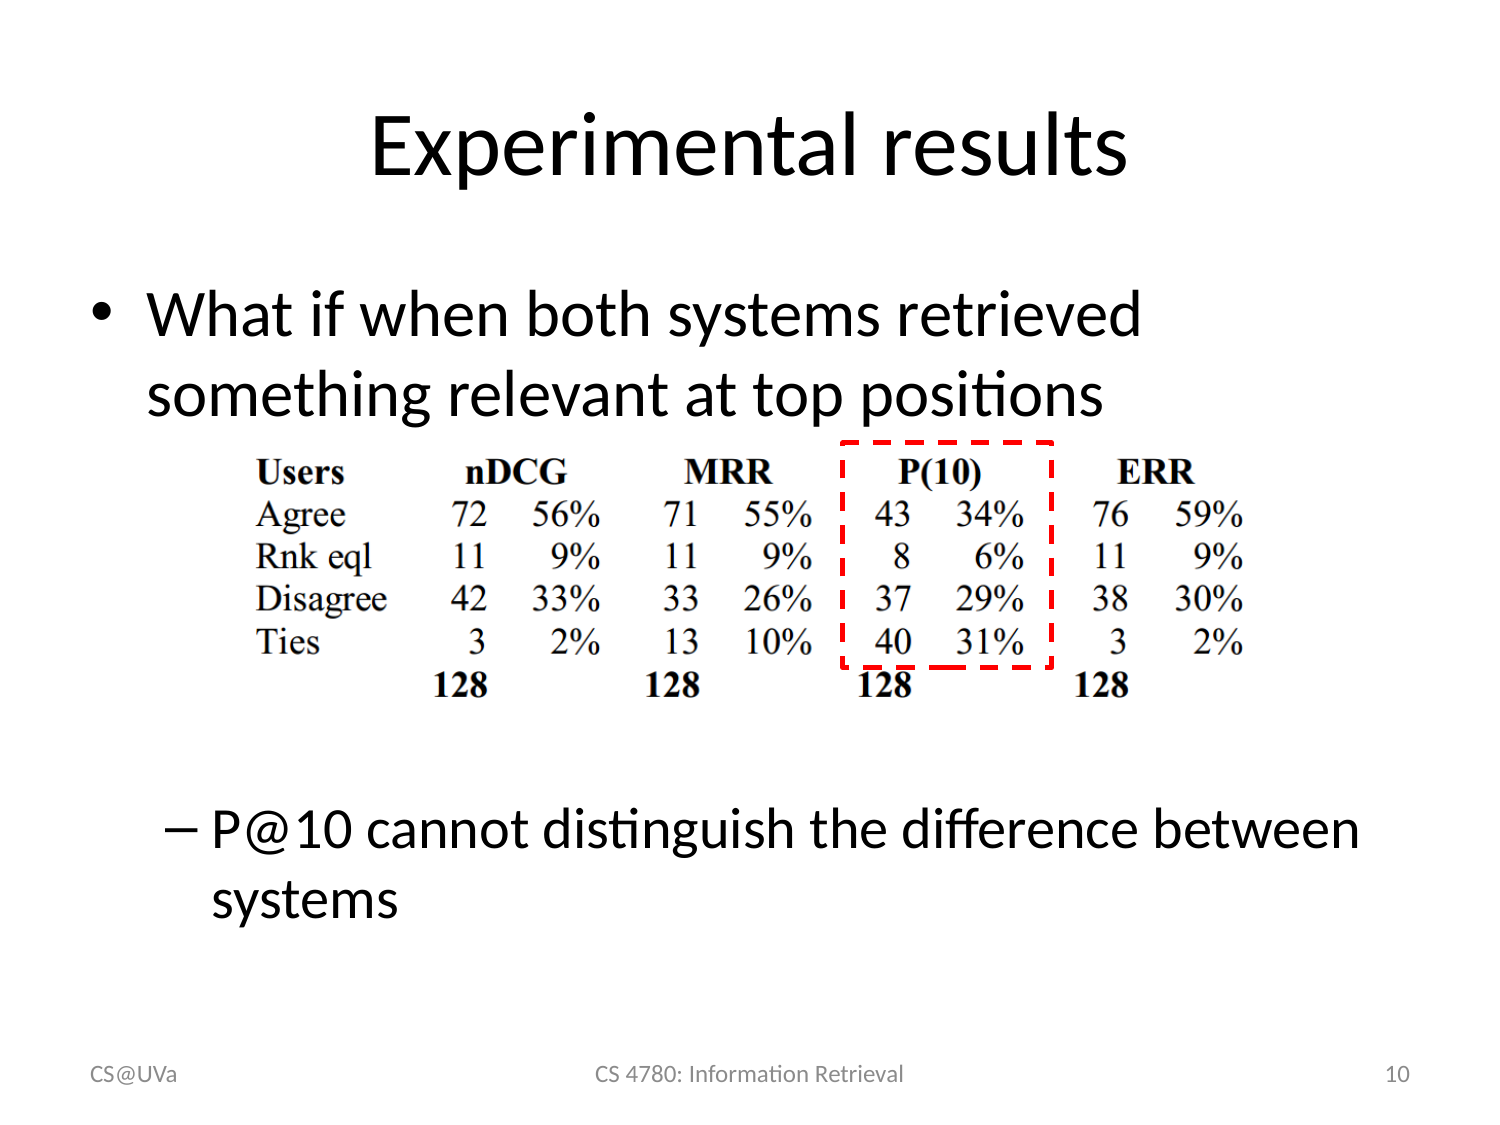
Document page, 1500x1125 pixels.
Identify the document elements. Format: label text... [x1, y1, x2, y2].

slide_number 10 [1074, 1042, 1425, 1103]
title Experimental results [75, 45, 1425, 233]
slide_number CS@UVa [75, 1042, 425, 1103]
footer CS 4780: Information Retrieval [512, 1042, 988, 1103]
picture [252, 455, 1248, 702]
text_box [841, 441, 1054, 454]
list What if when both systems retrieved something relevant at top positions P@10 cannot distinguish the difference between systems [75, 262, 1425, 1005]
